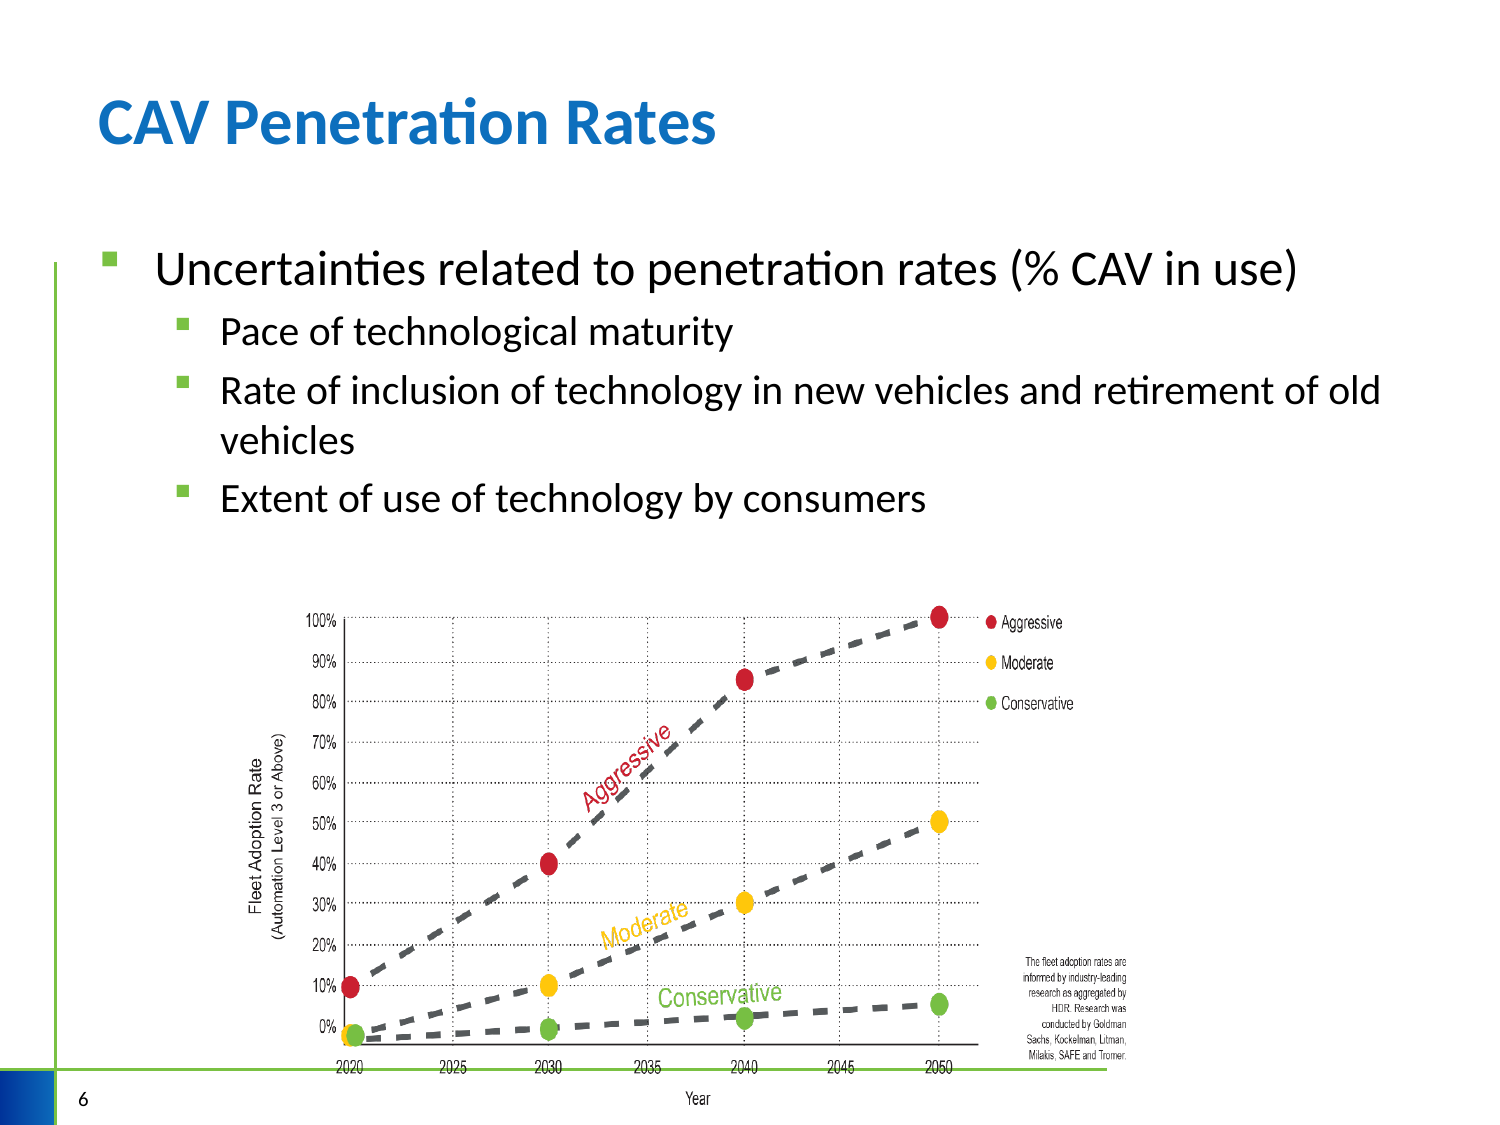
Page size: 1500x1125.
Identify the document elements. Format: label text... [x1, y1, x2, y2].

picture [242, 602, 1139, 1114]
list Uncertainties related to penetration rates (% CAV in use) Pace of technological maturity Rate of inclusion of technology in new vehicles and retirement of old vehicles Extent of use of technology by consumers [83, 228, 1425, 1025]
title CAV Penetration Rates [83, 65, 1425, 171]
slide_number 6 [63, 1077, 160, 1120]
